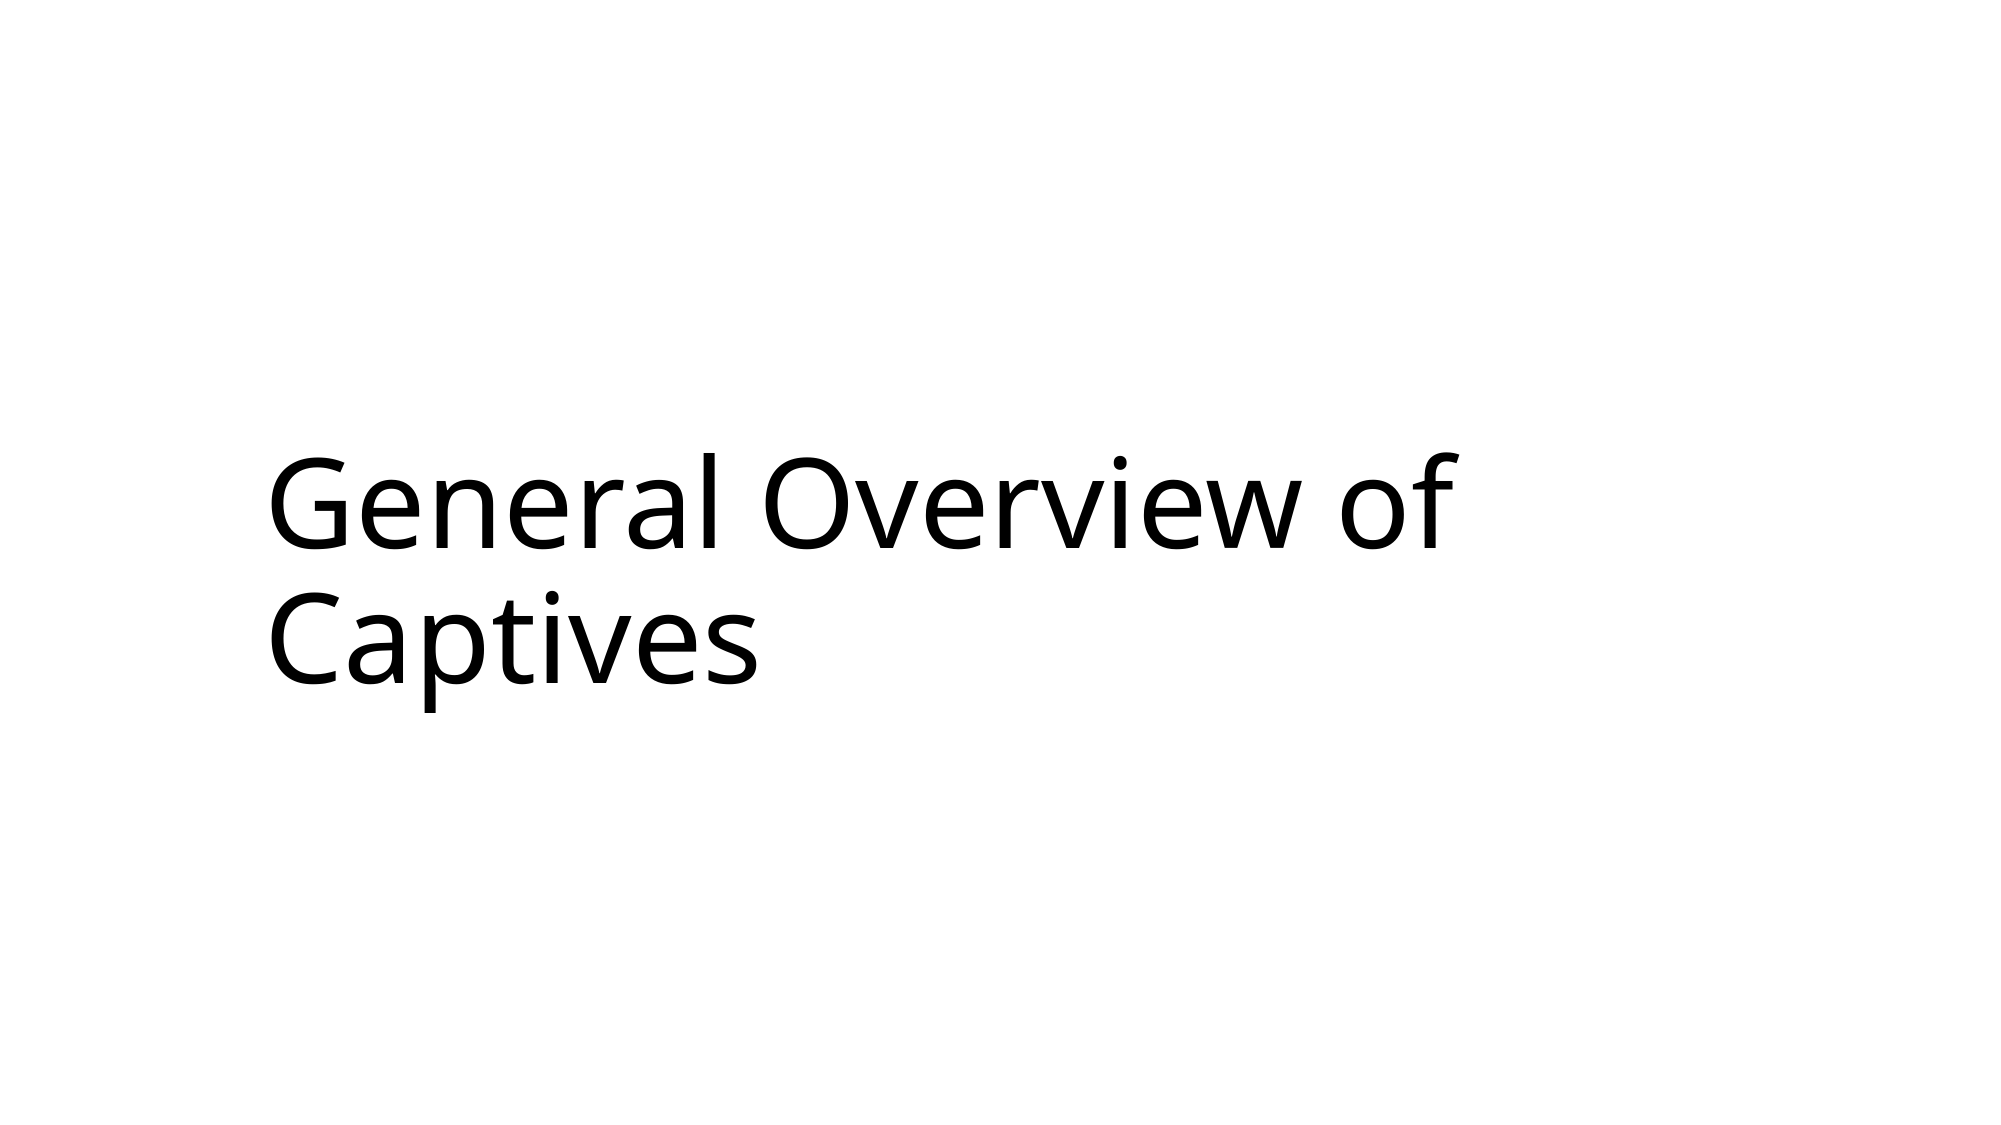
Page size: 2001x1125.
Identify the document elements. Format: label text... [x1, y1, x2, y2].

title General Overview of Captives [249, 326, 1750, 719]
